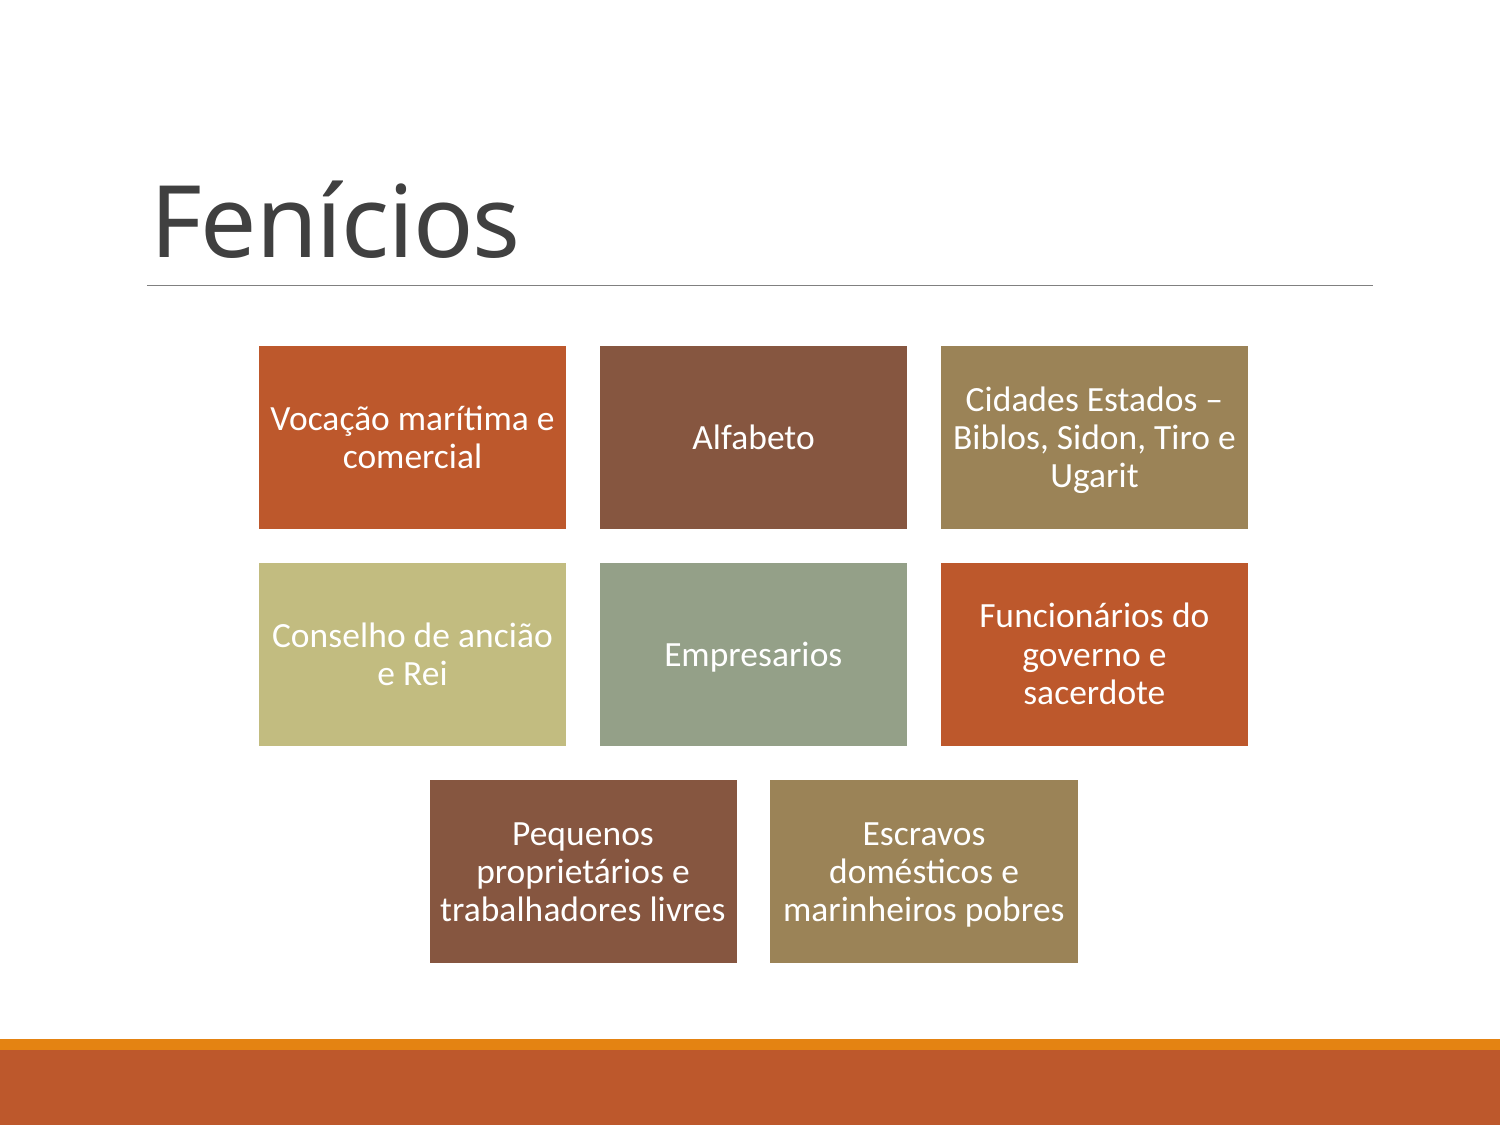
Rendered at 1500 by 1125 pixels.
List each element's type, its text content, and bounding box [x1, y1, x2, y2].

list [134, 343, 1373, 966]
title Fenícios [135, 47, 1373, 285]
